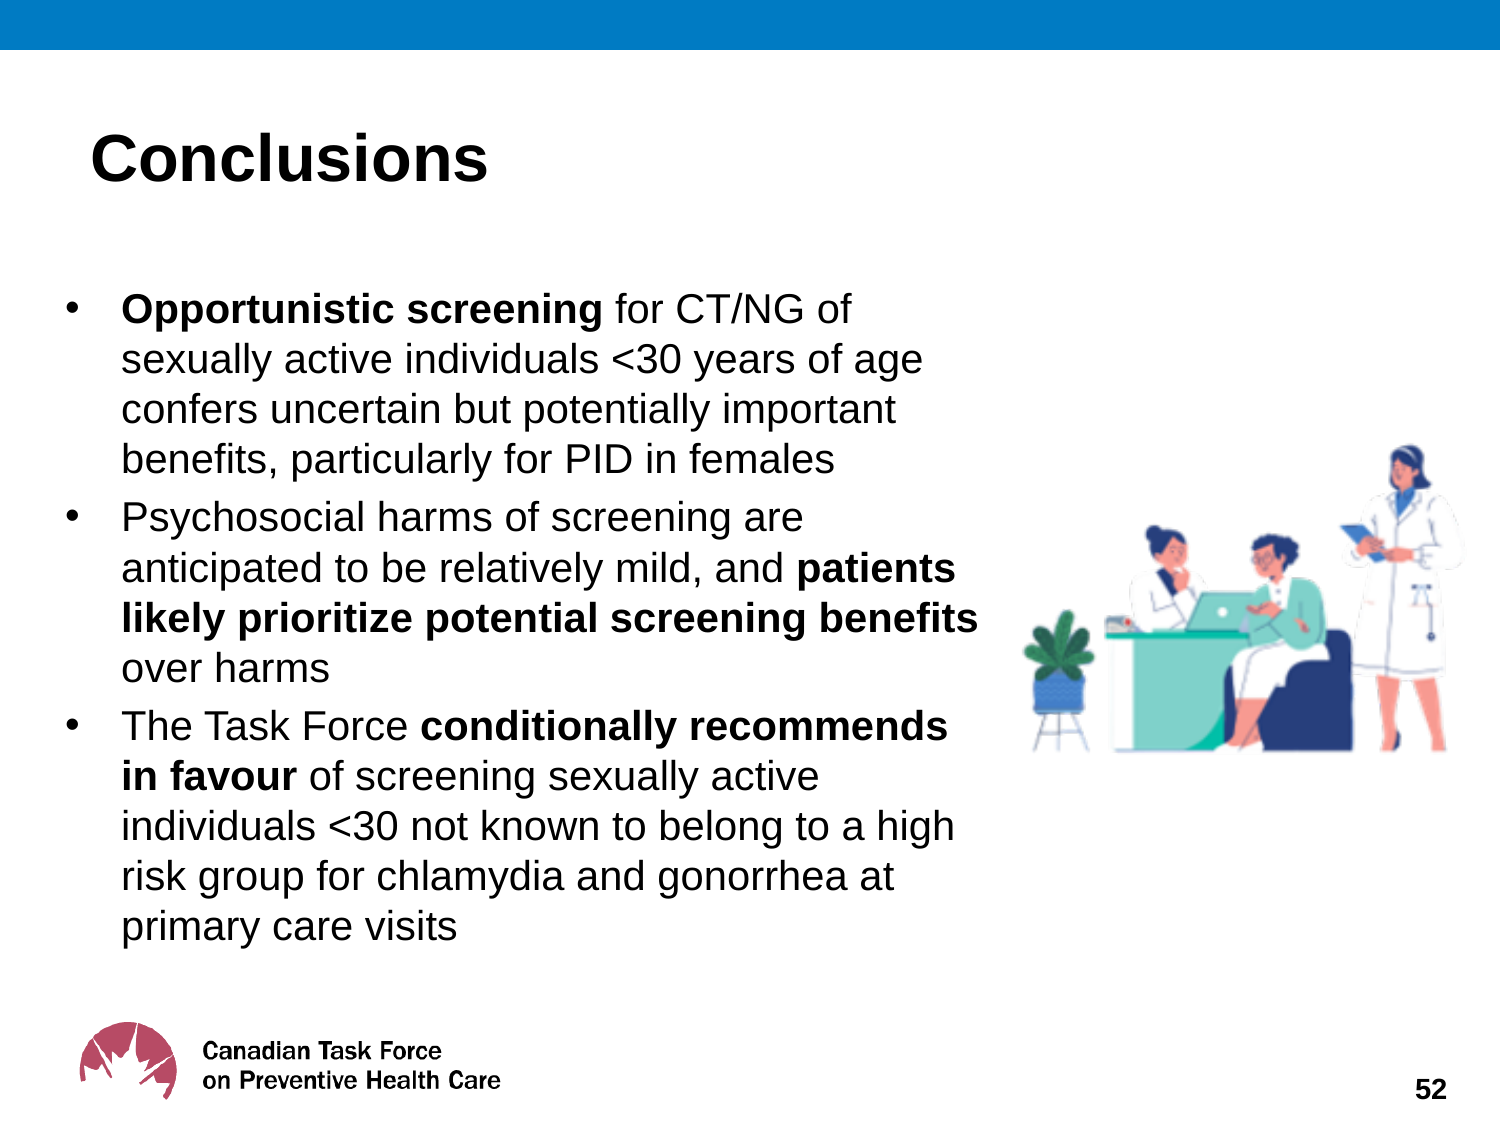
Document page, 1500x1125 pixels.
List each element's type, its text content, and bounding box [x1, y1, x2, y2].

picture [75, 1021, 504, 1100]
list Opportunistic screening for CT/NG of sexually active individuals <30 years of age confers uncertain but potentially important benefits, particularly for PID in females Psychosocial harms of screening are anticipated to be relatively mild, and patients likely prioritize potential screening benefits over harms The Task Force conditionally recommends in favour of screening sexually active individuals <30 not known to belong to a high risk group for chlamydia and gonorrhea at primary care visits [50, 274, 919, 981]
title Conclusions [75, 92, 1425, 218]
picture [924, 217, 1500, 1125]
